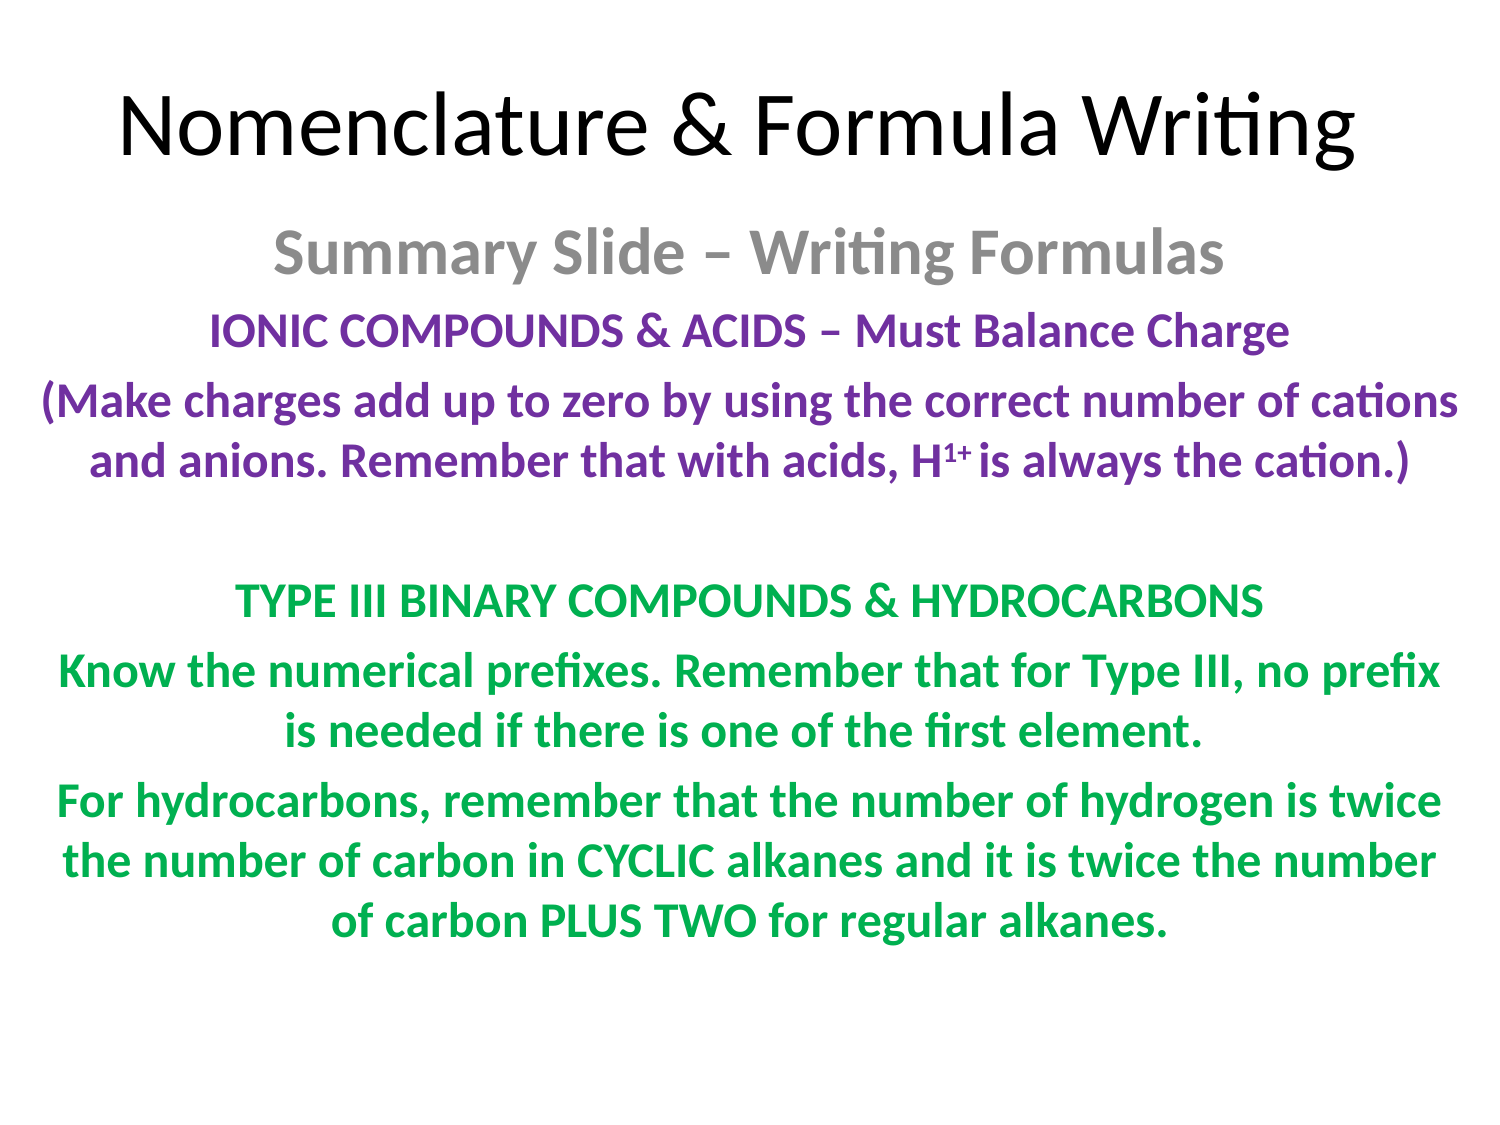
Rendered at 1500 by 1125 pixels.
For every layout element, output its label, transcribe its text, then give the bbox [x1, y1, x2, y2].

title Nomenclature & Formula Writing [62, 0, 1413, 200]
subtitle Summary Slide – Writing Formulas IONIC COMPOUNDS & ACIDS – Must Balance Charge (Make charges add up to zero by using the correct number of cations and anions. Remember that with acids, H1+ is always the cation.) TYPE III BINARY COMPOUNDS & HYDROCARBONS Know the numerical prefixes. Remember that for Type III, no prefix is needed if there is one of the first element. For hydrocarbons, remember that the number of hydrogen is twice the number of carbon in CYCLIC alkanes and it is twice the number of carbon PLUS TWO for regular alkanes. [24, 200, 1475, 1125]
